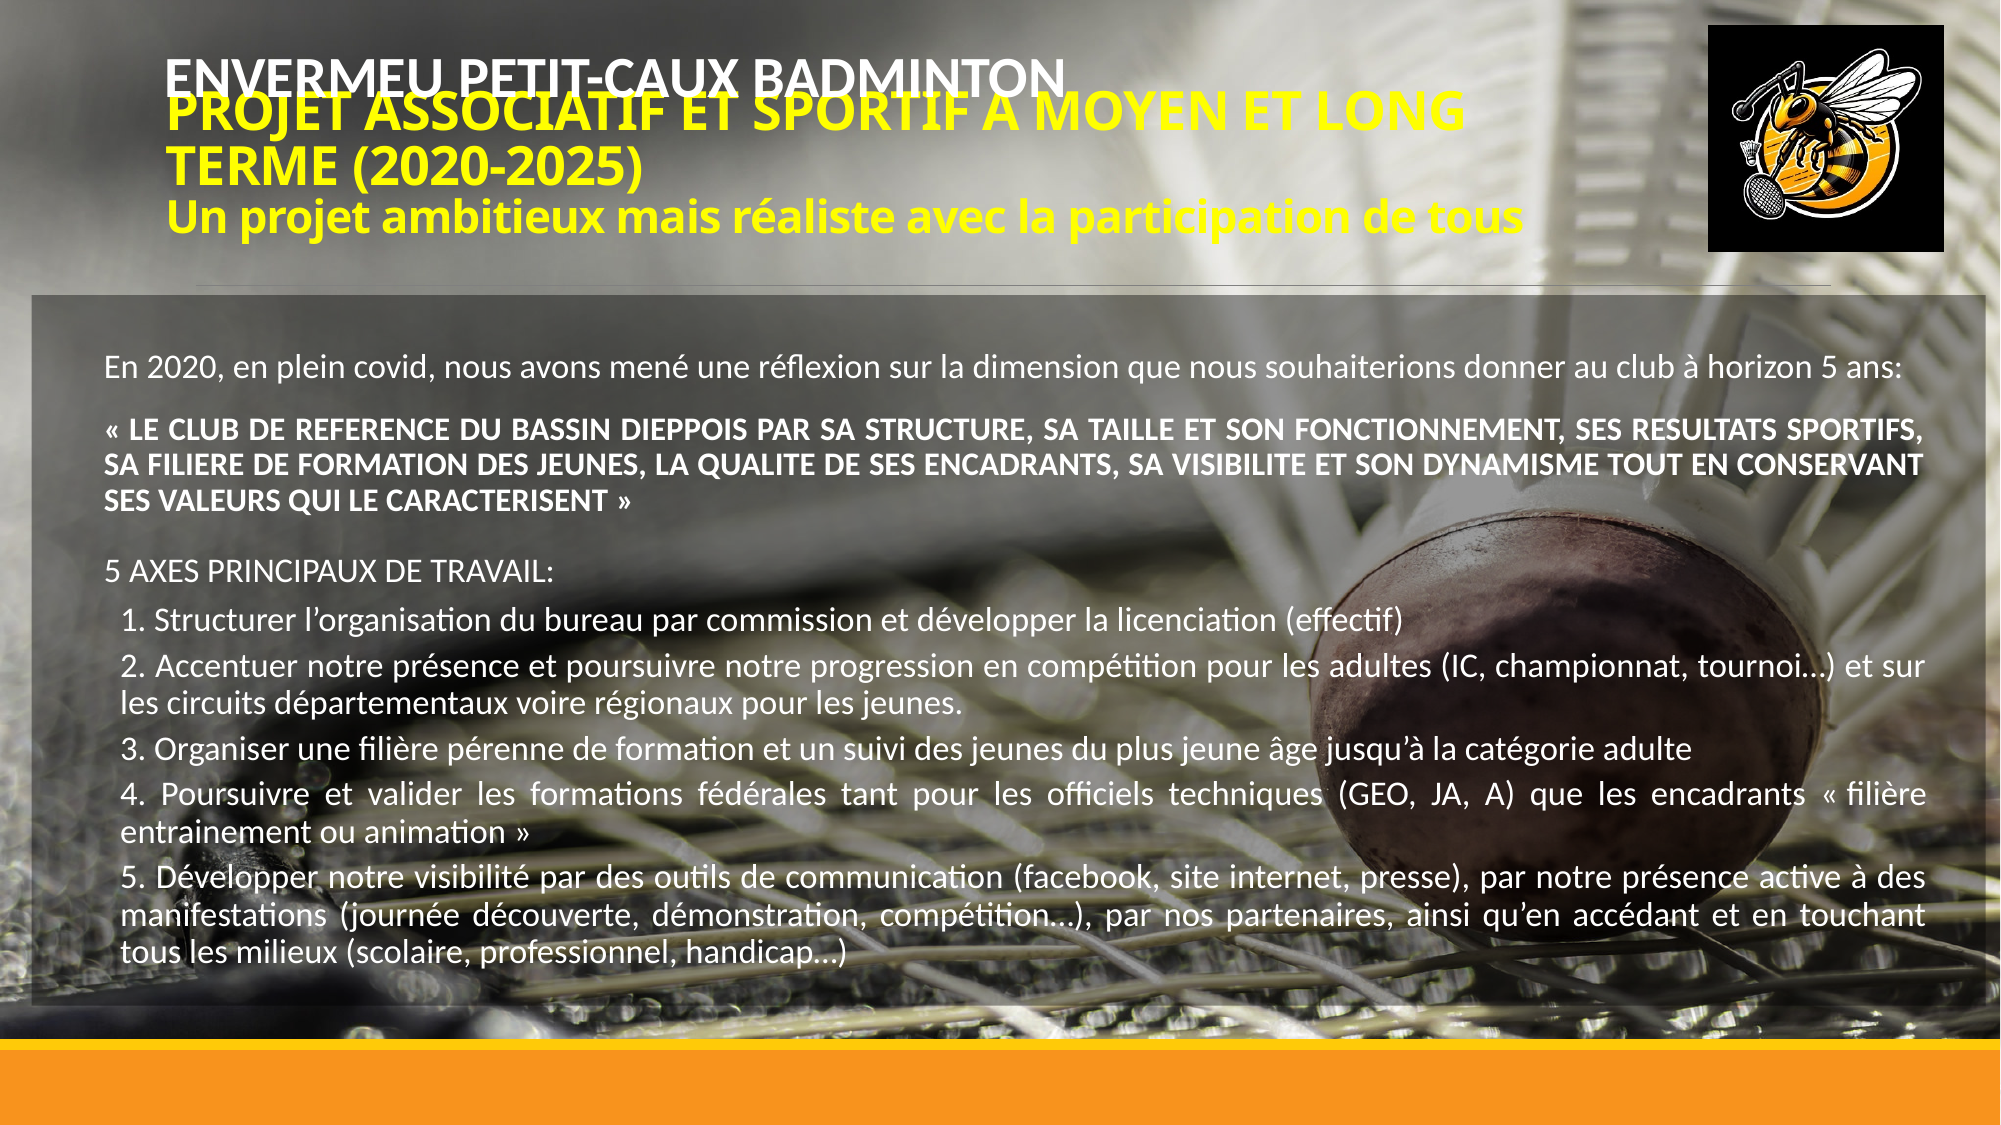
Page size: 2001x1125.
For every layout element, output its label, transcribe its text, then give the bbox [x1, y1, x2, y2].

text_box En 2020, en plein covid, nous avons mené une réflexion sur la dimension que nous souhaiterions donner au club à horizon 5 ans: « LE CLUB DE REFERENCE DU BASSIN DIEPPOIS PAR SA STRUCTURE, SA TAILLE ET SON FONCTIONNEMENT, SES RESULTATS SPORTIFS, SA FILIERE DE FORMATION DES JEUNES, LA QUALITE DE SES ENCADRANTS, SA VISIBILITE ET SON DYNAMISME TOUT EN CONSERVANT SES VALEURS QUI LE CARACTERISENT » 5 AXES PRINCIPAUX DE TRAVAIL: 1. Structurer l’organisation du bureau par commission et développer la licenciation (effectif) 2. Accentuer notre présence et poursuivre notre progression en compétition pour les adultes (IC, championnat, tournoi…) et sur les circuits départementaux voire régionaux pour les jeunes. 3. Organiser une filière pérenne de formation et un suivi des jeunes du plus jeune âge jusqu’à la catégorie adulte 4. Poursuivre et valider les formations fédérales tant pour les officiels techniques (GEO, JA, A) que les encadrants « filière entrainement ou animation » 5. Développer notre visibilité par des outils de communication (facebook, site internet, presse), par notre présence active à des manifestations (journée découverte, démonstration, compétition…), par nos partenaires, ainsi qu’en accédant et en touchant tous les milieux (scolaire, professionnel, handicap…) [31, 295, 1986, 1006]
text_box ENVERMEU PETIT-CAUX BADMINTON [157, 13, 1529, 146]
picture [0, 0, 2001, 1125]
title PROJET ASSOCIATIF ET SPORTIF A MOYEN ET LONG TERME (2020-2025) Un projet ambitieux mais réaliste avec la participation de tous [150, 175, 1657, 251]
